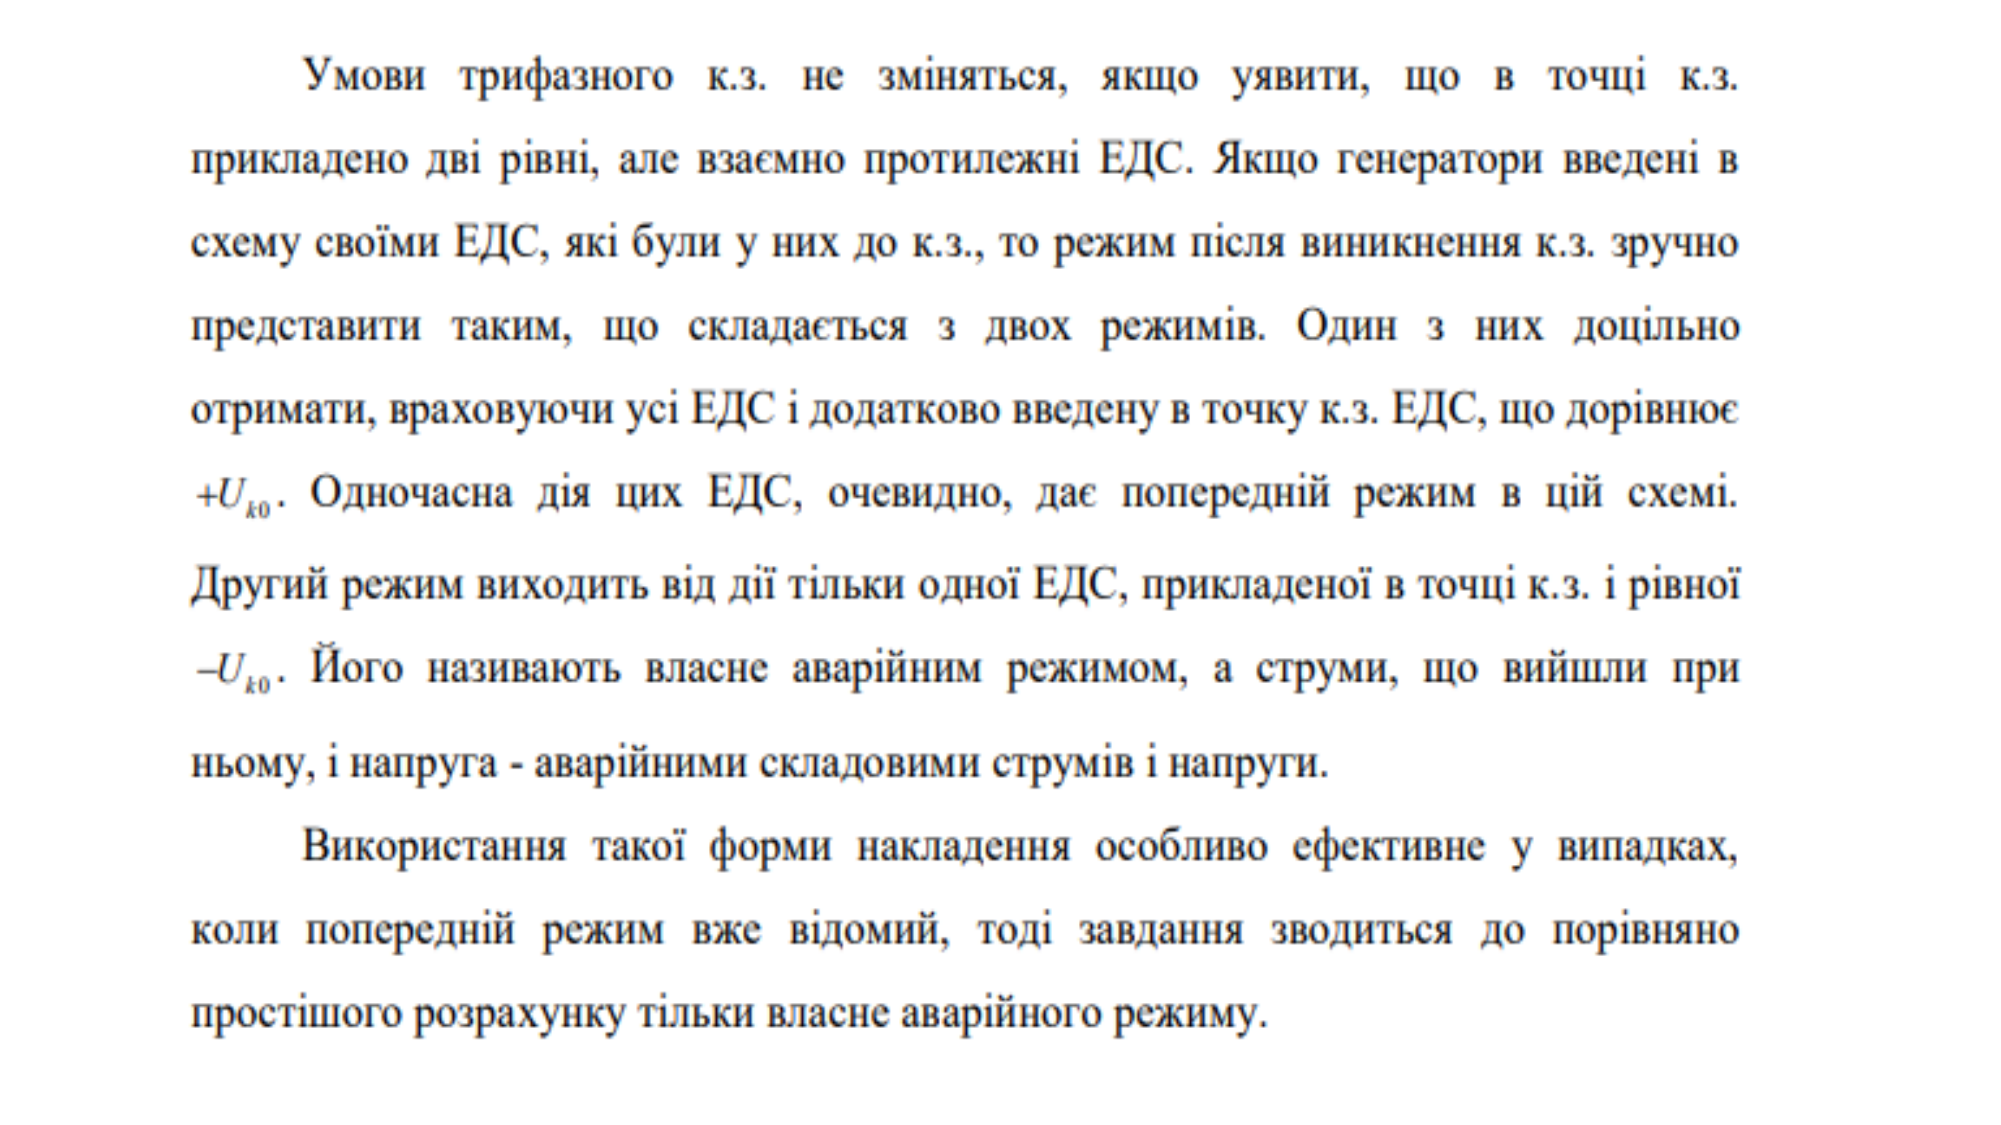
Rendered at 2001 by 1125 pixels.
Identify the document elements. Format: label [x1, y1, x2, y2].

list [113, 39, 1790, 1048]
